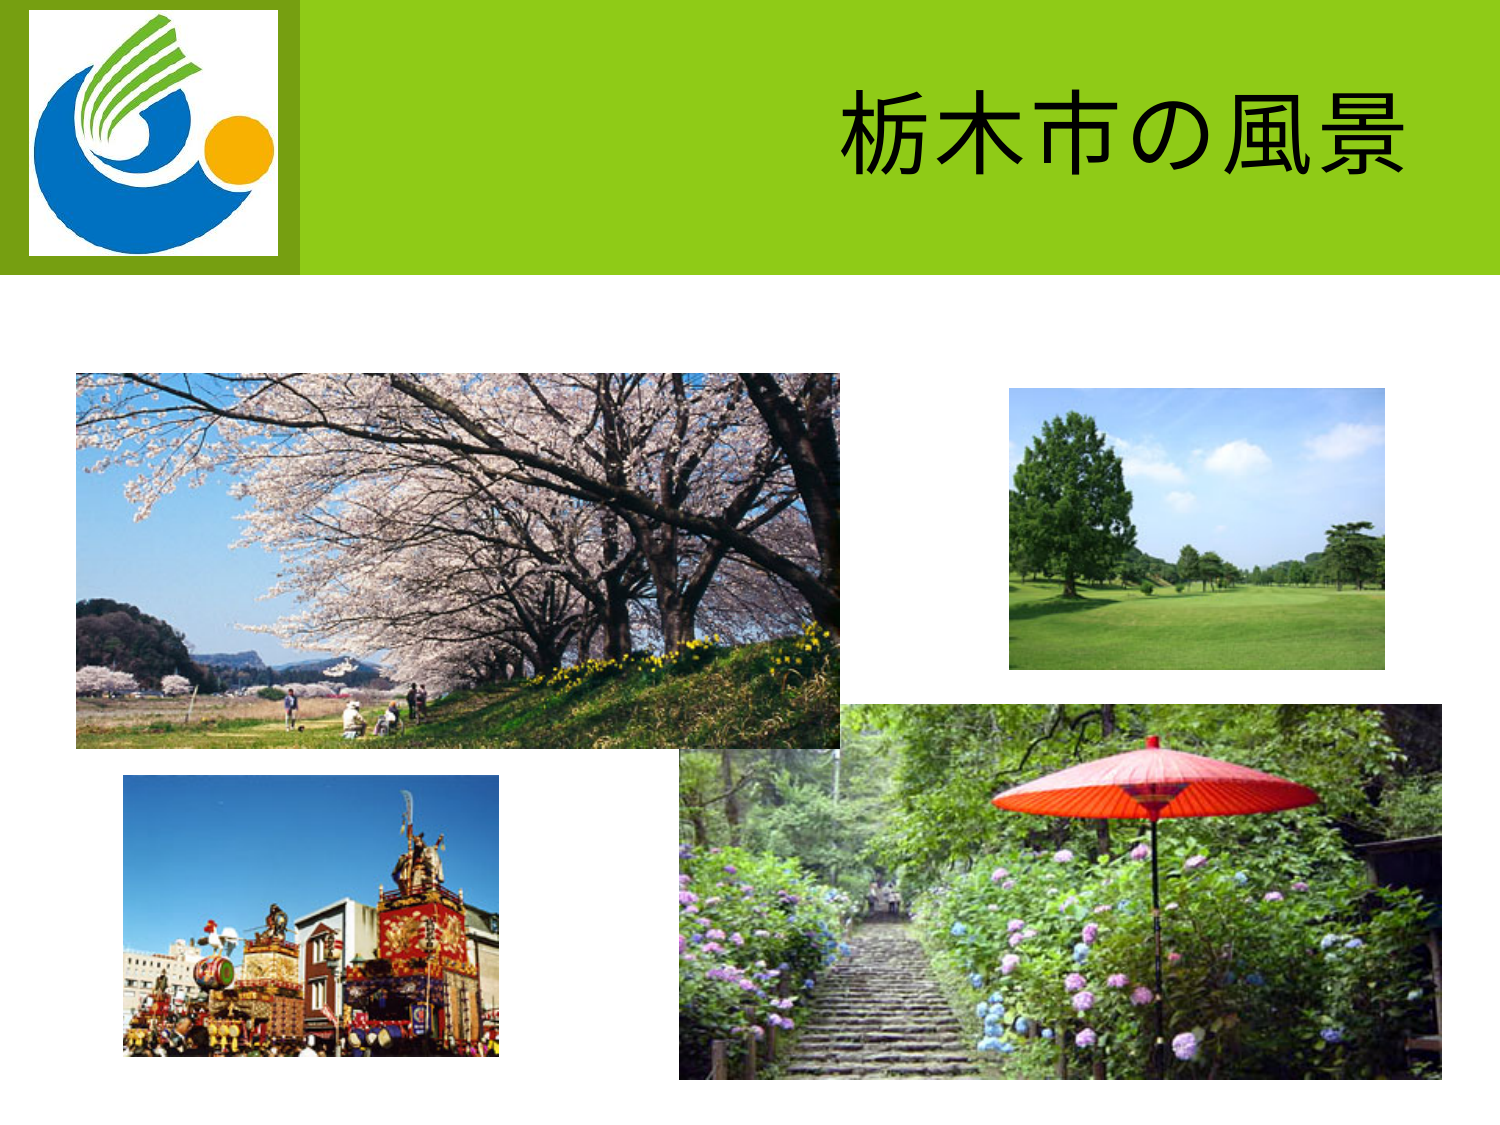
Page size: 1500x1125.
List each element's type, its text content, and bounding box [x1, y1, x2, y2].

picture [1009, 388, 1385, 670]
picture [29, 10, 278, 256]
picture [123, 774, 500, 1057]
title 栃木市の風景 [399, 37, 1425, 225]
picture [76, 373, 1442, 1080]
